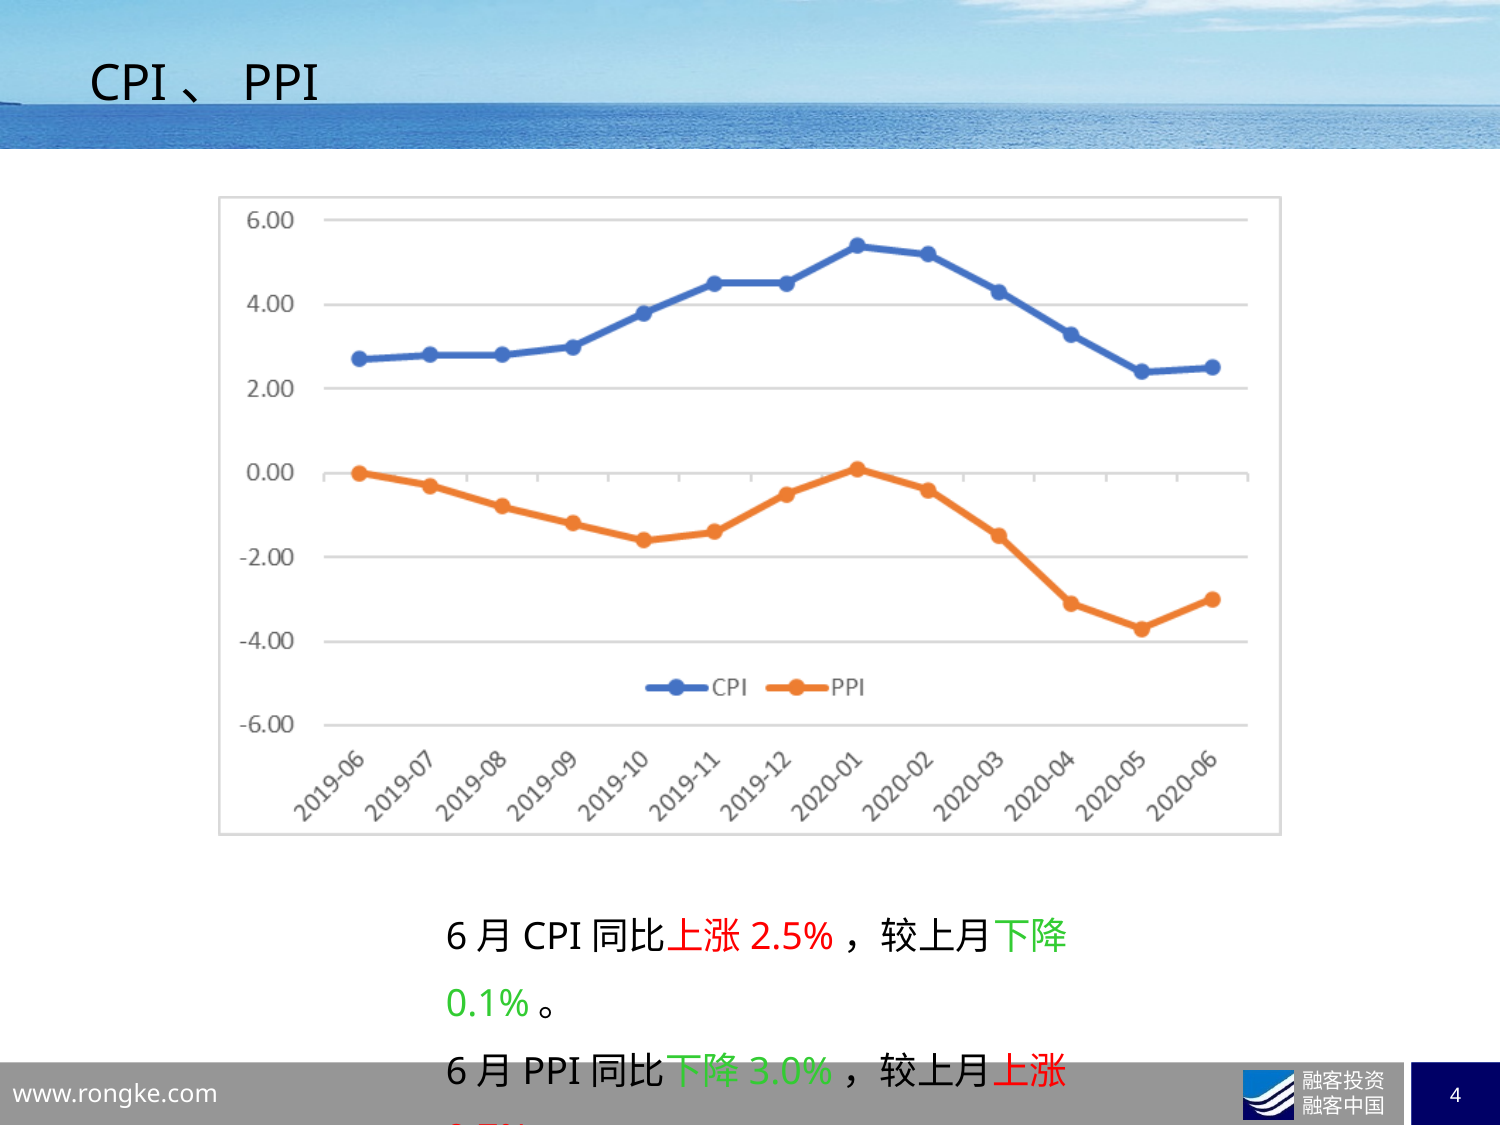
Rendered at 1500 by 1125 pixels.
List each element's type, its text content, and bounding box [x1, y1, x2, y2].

picture [0, 0, 1500, 149]
text_box 6月CPI同比上涨2.5%，较上月下降0.1%。 6月PPI同比下降3.0%，较上月上涨0.7%。 [431, 881, 1154, 1125]
picture [1243, 1070, 1294, 1120]
title CPI、PPI [74, 42, 1425, 141]
picture [218, 195, 1282, 836]
